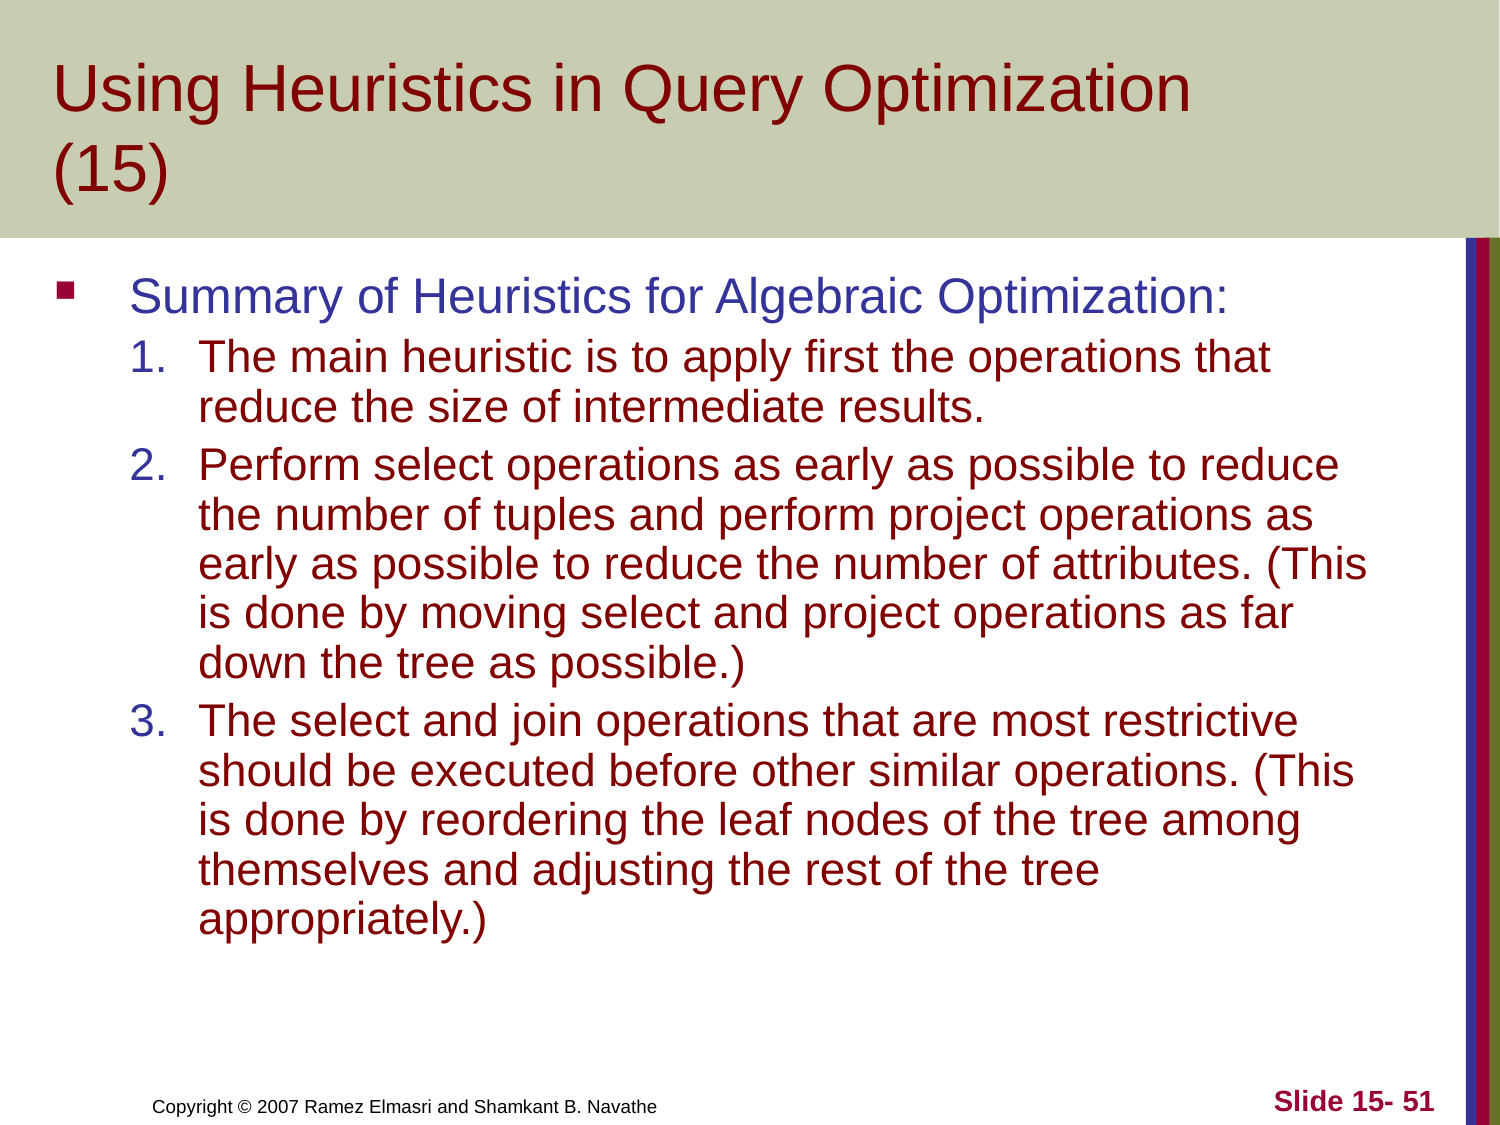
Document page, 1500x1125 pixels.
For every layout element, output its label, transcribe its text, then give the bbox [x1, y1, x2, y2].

slide_number Slide 15- 51 [1137, 1050, 1450, 1125]
title Using Heuristics in Query Optimization (15) [37, 49, 1317, 213]
list Summary of Heuristics for Algebraic Optimization: The main heuristic is to apply first the operations that reduce the size of intermediate results. Perform select operations as early as possible to reduce the number of tuples and perform project operations as early as possible to reduce the number of attributes. (This is done by moving select and project operations as far down the tree as possible.) The select and join operations that are most restrictive should be executed before other similar operations. (This is done by reordering the leaf nodes of the tree among themselves and adjusting the rest of the tree appropriately.) [39, 262, 1400, 1013]
